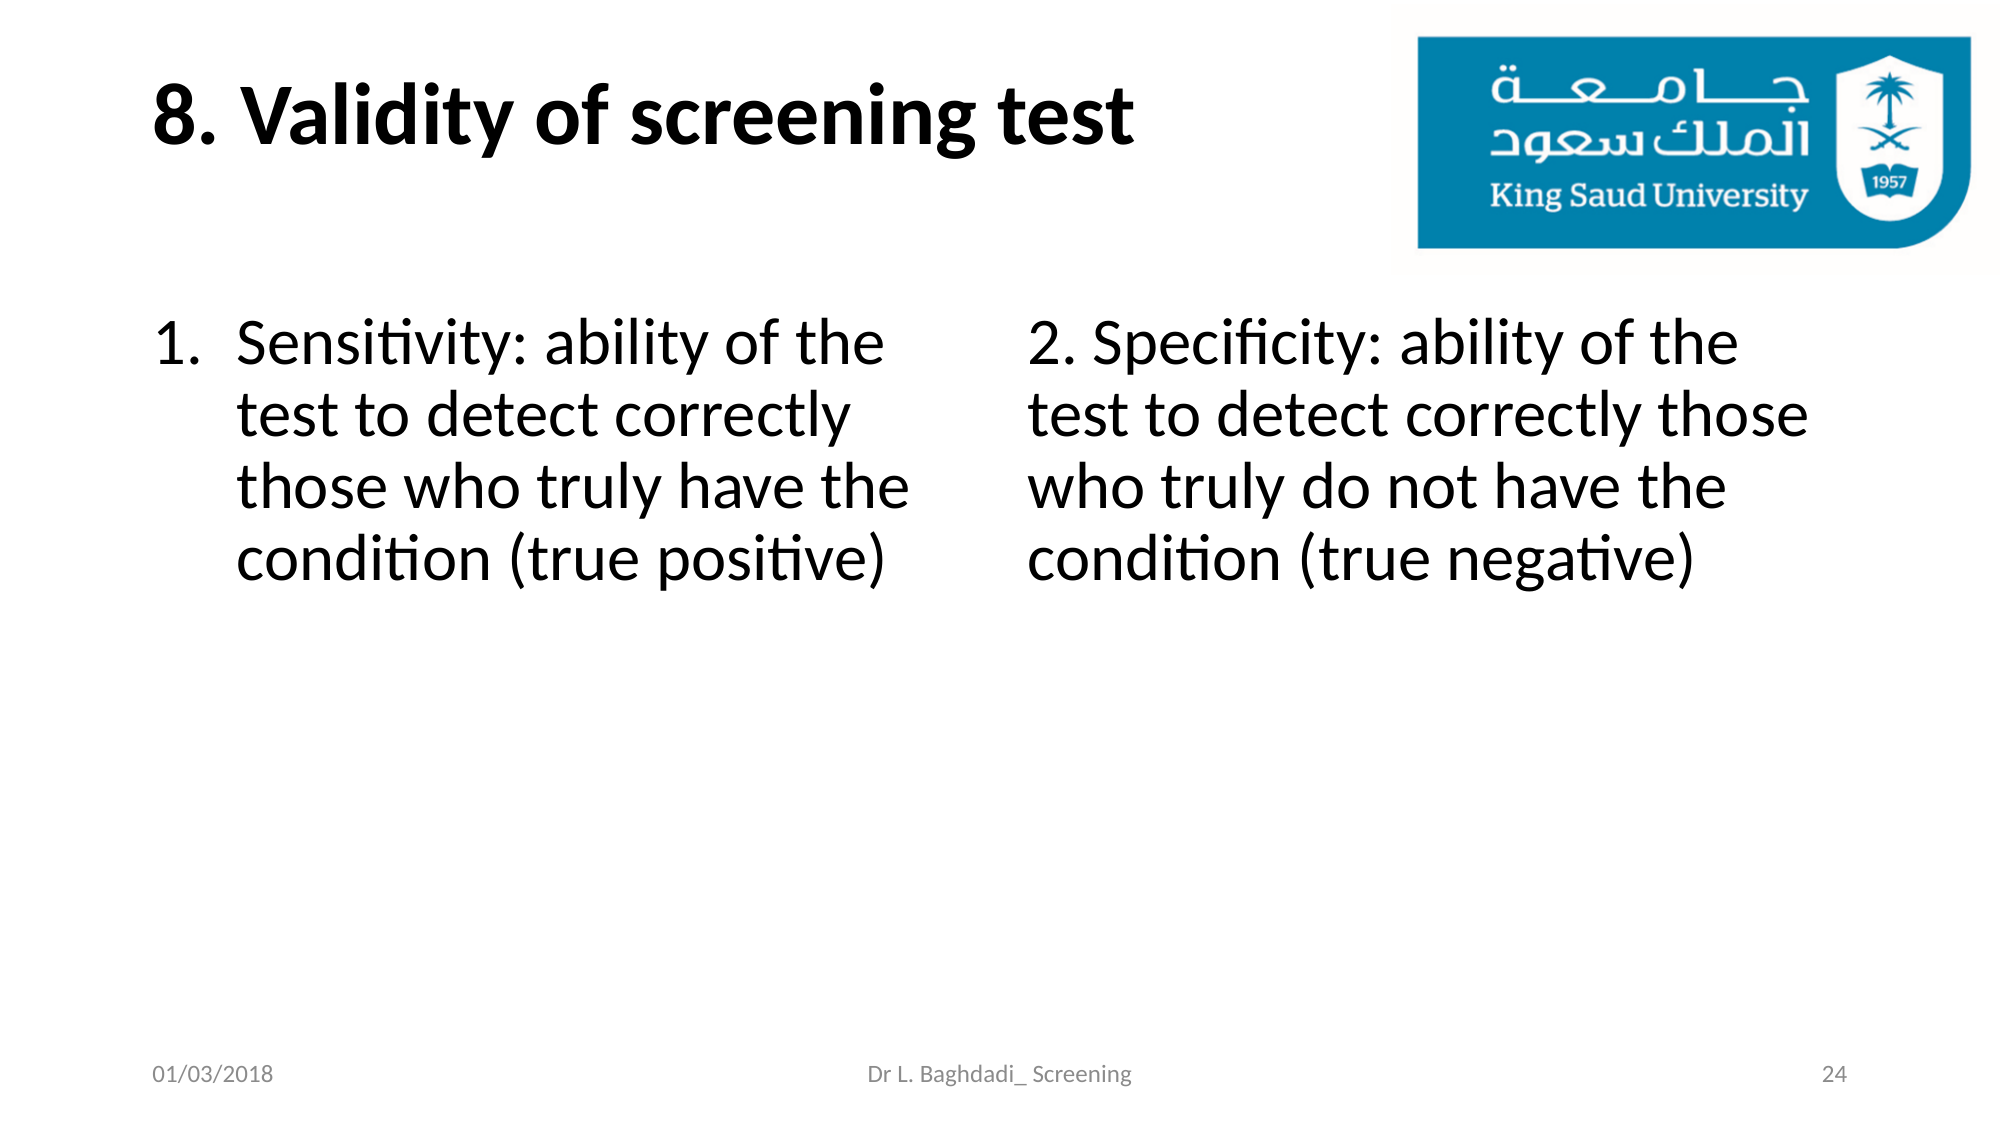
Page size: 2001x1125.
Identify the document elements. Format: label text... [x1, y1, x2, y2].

slide_number 24 [1412, 1042, 1863, 1103]
list 2. Specificity: ability of the test to detect correctly those who truly do not have the condition (true negative) [1012, 299, 1863, 1014]
title 8. Validity of screening test [137, 59, 1863, 278]
picture [1391, 4, 2000, 275]
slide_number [137, 1042, 588, 1103]
list Sensitivity: ability of the test to detect correctly those who truly have the condition (true positive) [137, 299, 988, 1014]
footer Dr L. Baghdadi_ Screening [662, 1042, 1338, 1103]
